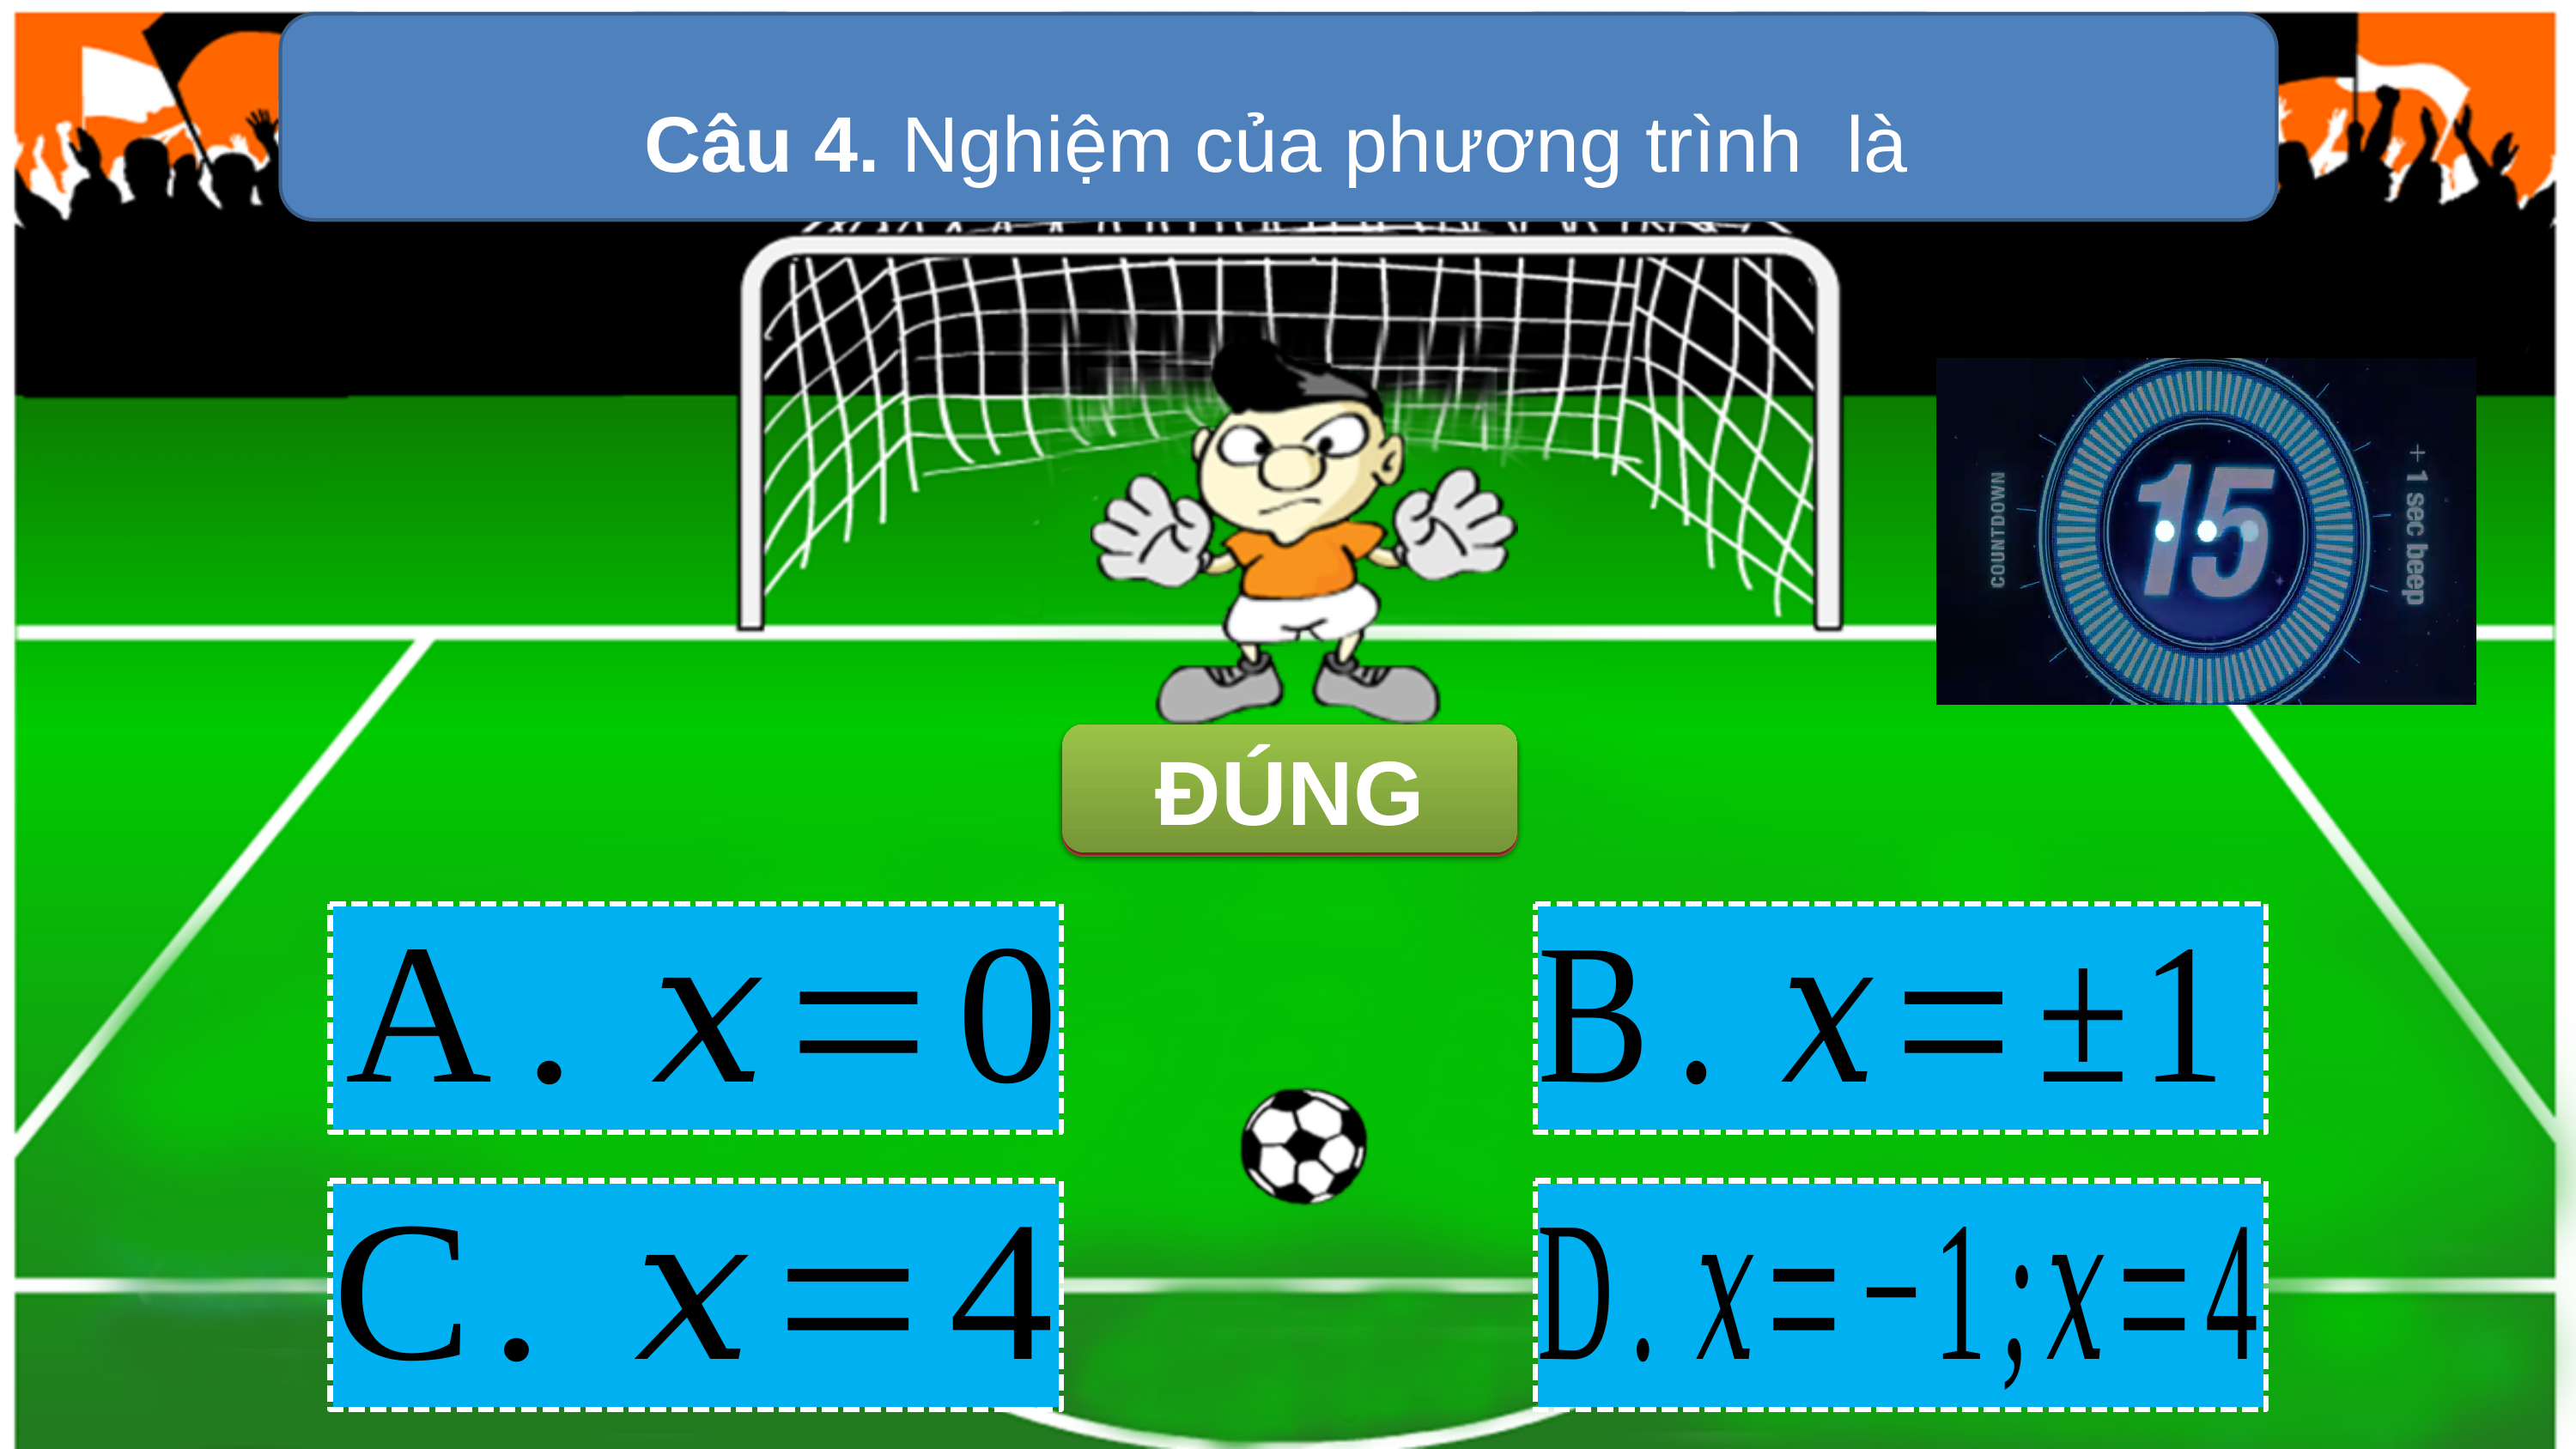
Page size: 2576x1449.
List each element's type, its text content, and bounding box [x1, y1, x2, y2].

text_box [1935, 357, 2478, 706]
picture [0, 0, 2576, 1449]
text_box ĐÚNG [1062, 724, 1518, 853]
